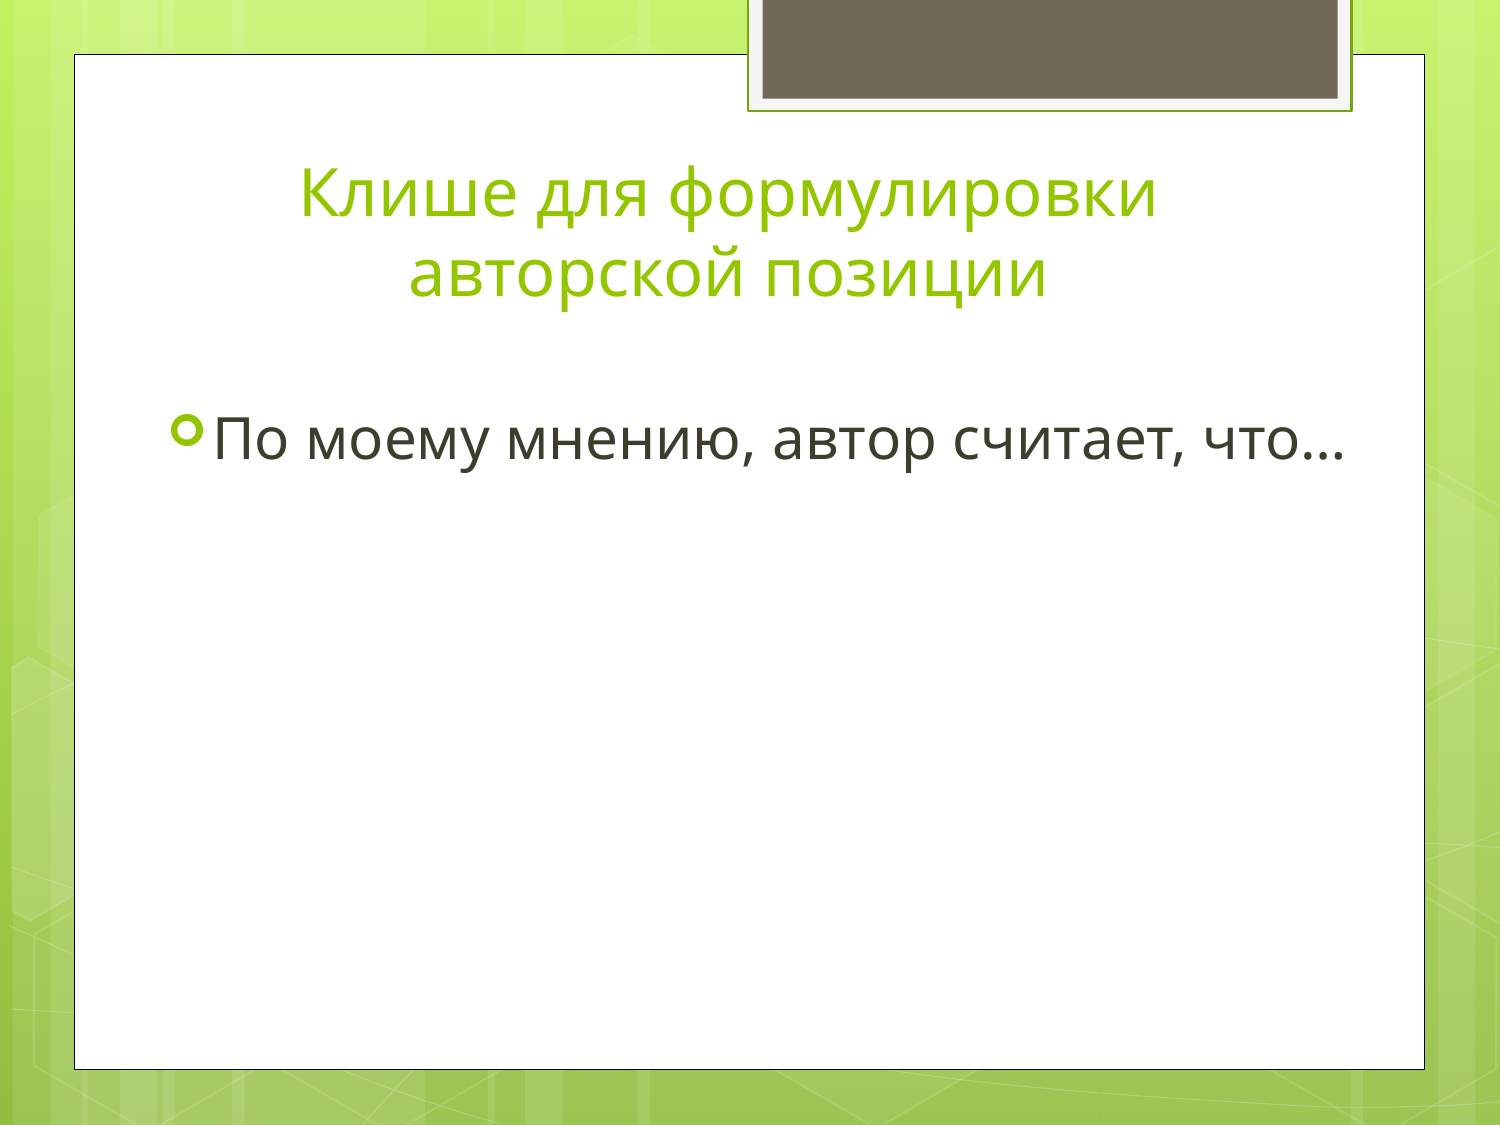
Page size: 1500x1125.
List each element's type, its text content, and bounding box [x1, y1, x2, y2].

title Клише для формулировки авторской позиции [123, 66, 1336, 318]
list По моему мнению, автор считает, что… [141, 393, 1370, 1103]
